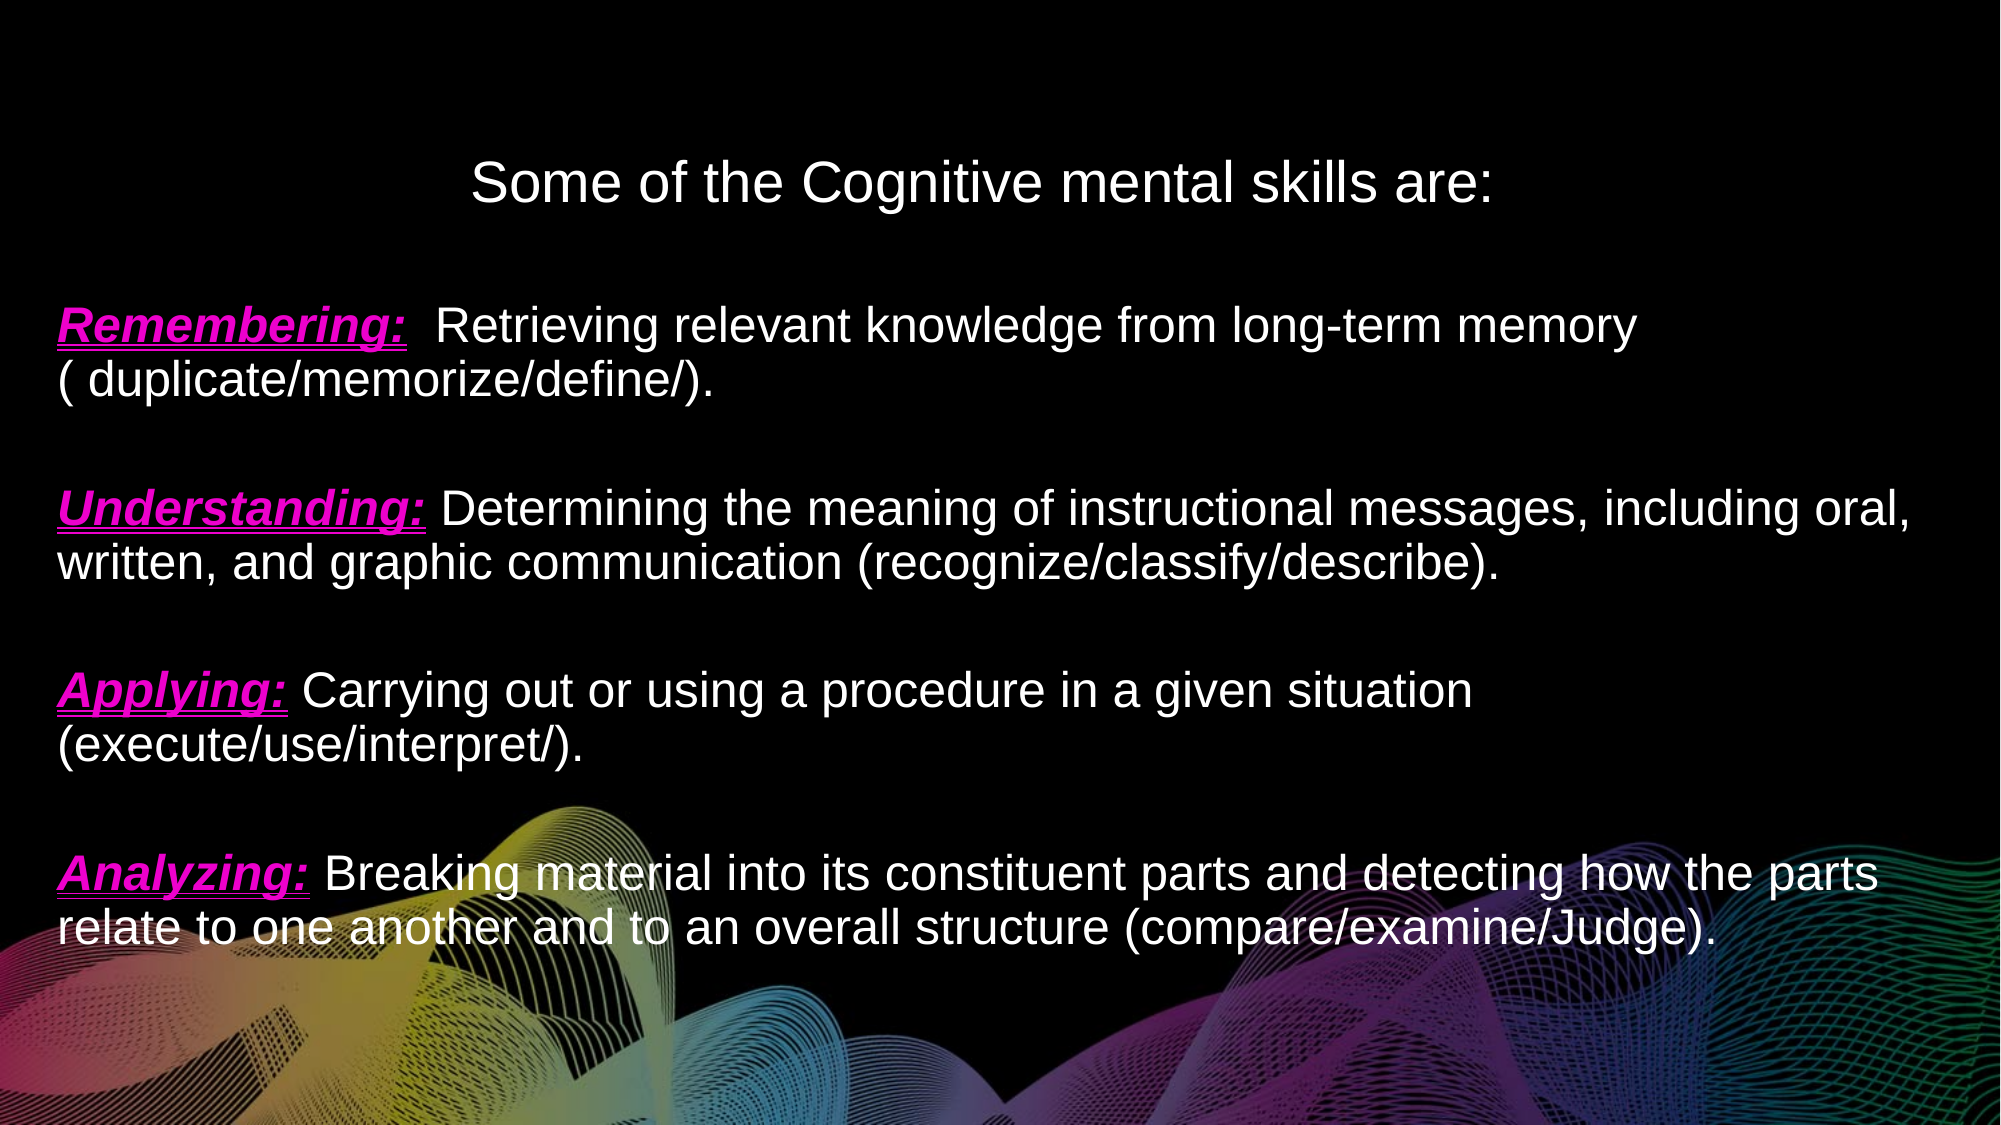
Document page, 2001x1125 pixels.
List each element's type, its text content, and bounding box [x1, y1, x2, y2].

picture [0, 0, 2001, 1125]
list Some of the Cognitive mental skills are: Remembering: Retrieving relevant knowledge from long-term memory ( duplicate/memorize/define/). Understanding: Determining the meaning of instructional messages, including oral, written, and graphic communication (recognize/classify/describe). Applying: Carrying out or using a procedure in a given situation (execute/use/interpret/). Analyzing: Breaking material into its constituent parts and detecting how the parts relate to one another and to an overall structure (compare/examine/Judge). [42, 60, 1941, 1048]
